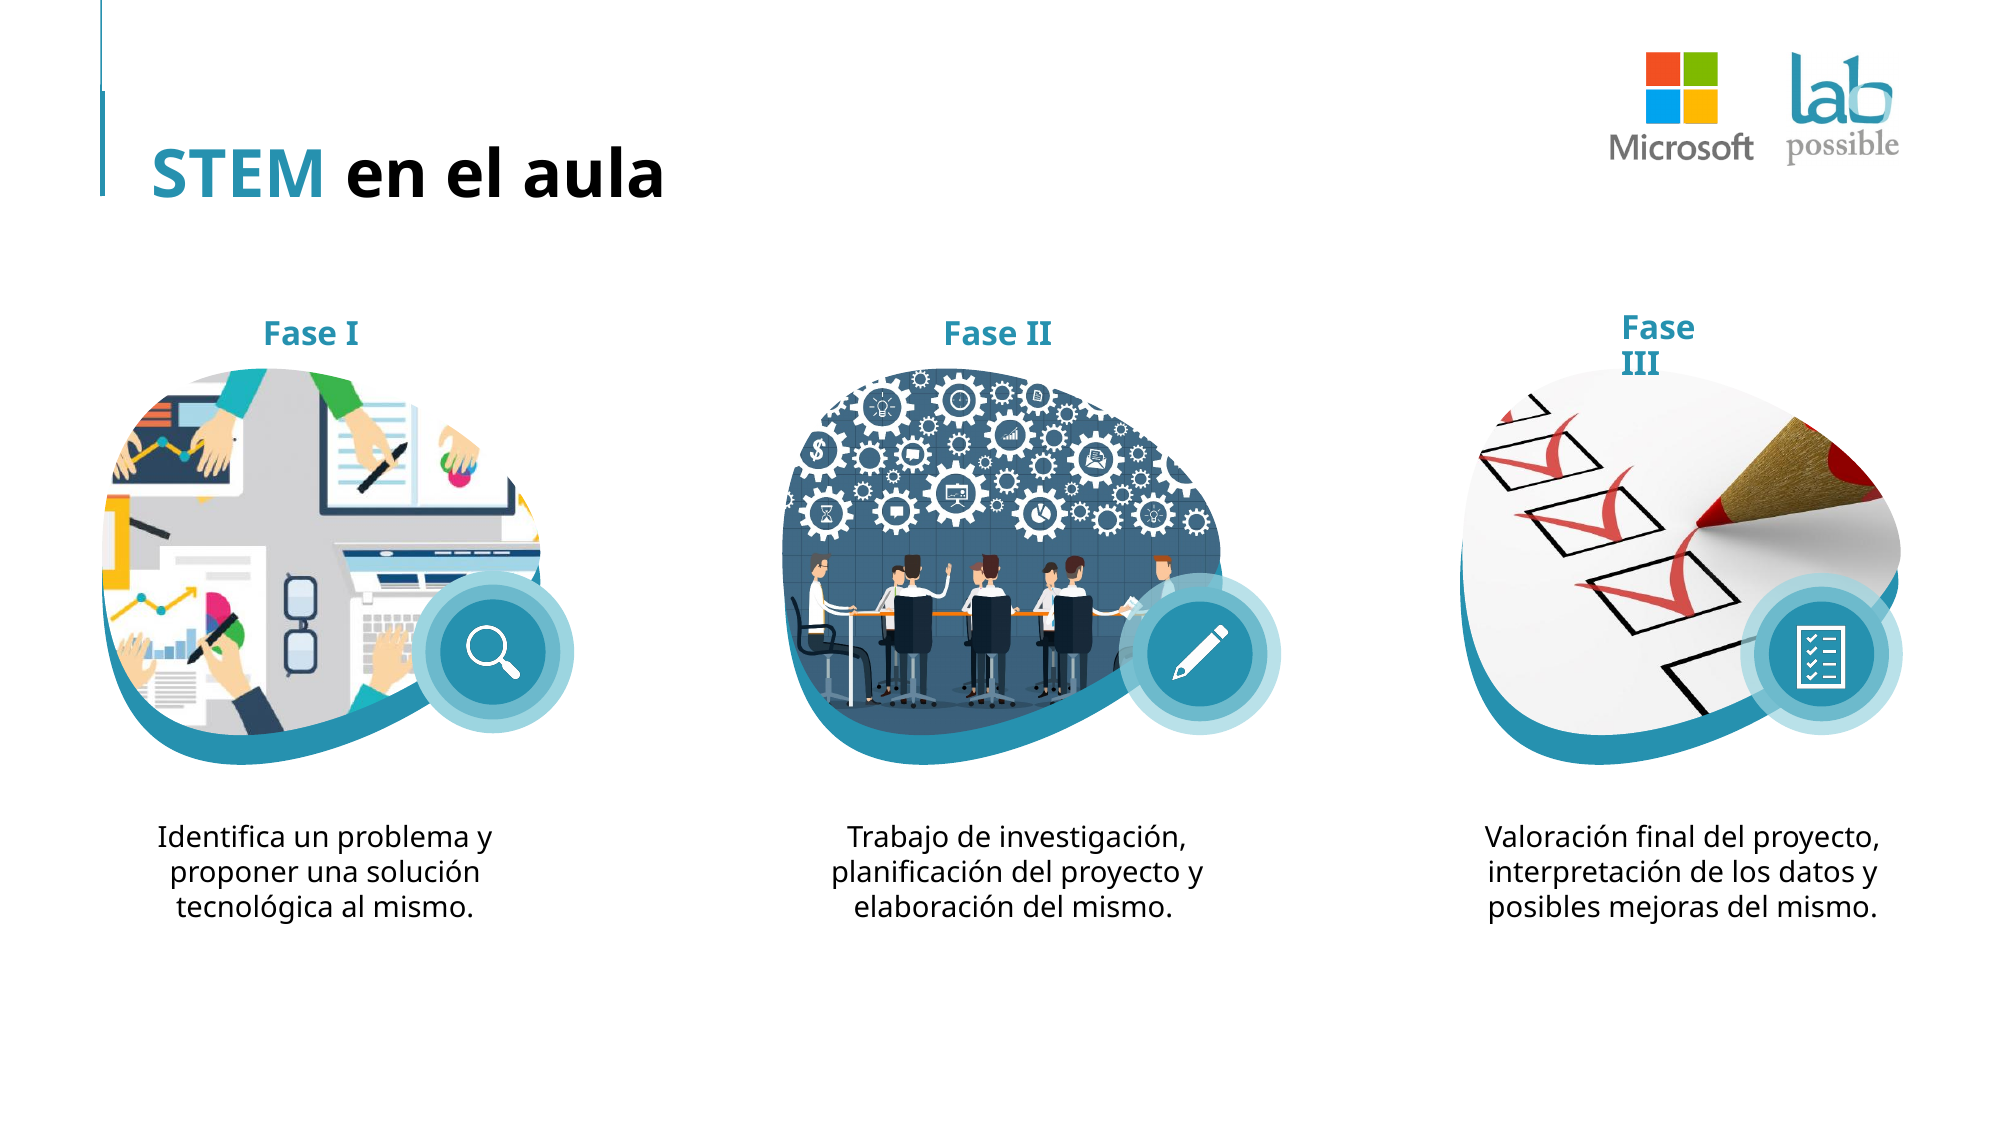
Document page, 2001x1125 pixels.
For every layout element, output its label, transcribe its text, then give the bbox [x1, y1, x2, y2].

picture [1593, 37, 1770, 172]
text_box STEM en el aula [137, 123, 1377, 219]
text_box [411, 570, 575, 734]
picture [1783, 619, 1859, 695]
picture [102, 368, 541, 736]
picture [1462, 368, 1901, 736]
text_box [150, 736, 370, 766]
text_box [1508, 736, 1728, 766]
picture [460, 619, 526, 685]
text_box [1740, 572, 1903, 736]
text_box Identifica un problema y proponer una solución tecnológica al mismo. [104, 810, 561, 1001]
picture [782, 368, 1221, 736]
text_box Trabajo de investigación, planificación del proyecto y elaboración del mismo. [796, 810, 1253, 953]
picture [1786, 52, 1899, 166]
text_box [1118, 572, 1282, 736]
text_box [833, 736, 1052, 766]
text_box Fase II [943, 316, 1060, 352]
picture [1166, 619, 1234, 686]
text_box Valoración final del proyecto, interpretación de los datos y posibles mejoras del mismo. [1462, 810, 1918, 953]
text_box Fase III [1621, 311, 1738, 346]
text_box Fase I [263, 316, 380, 352]
